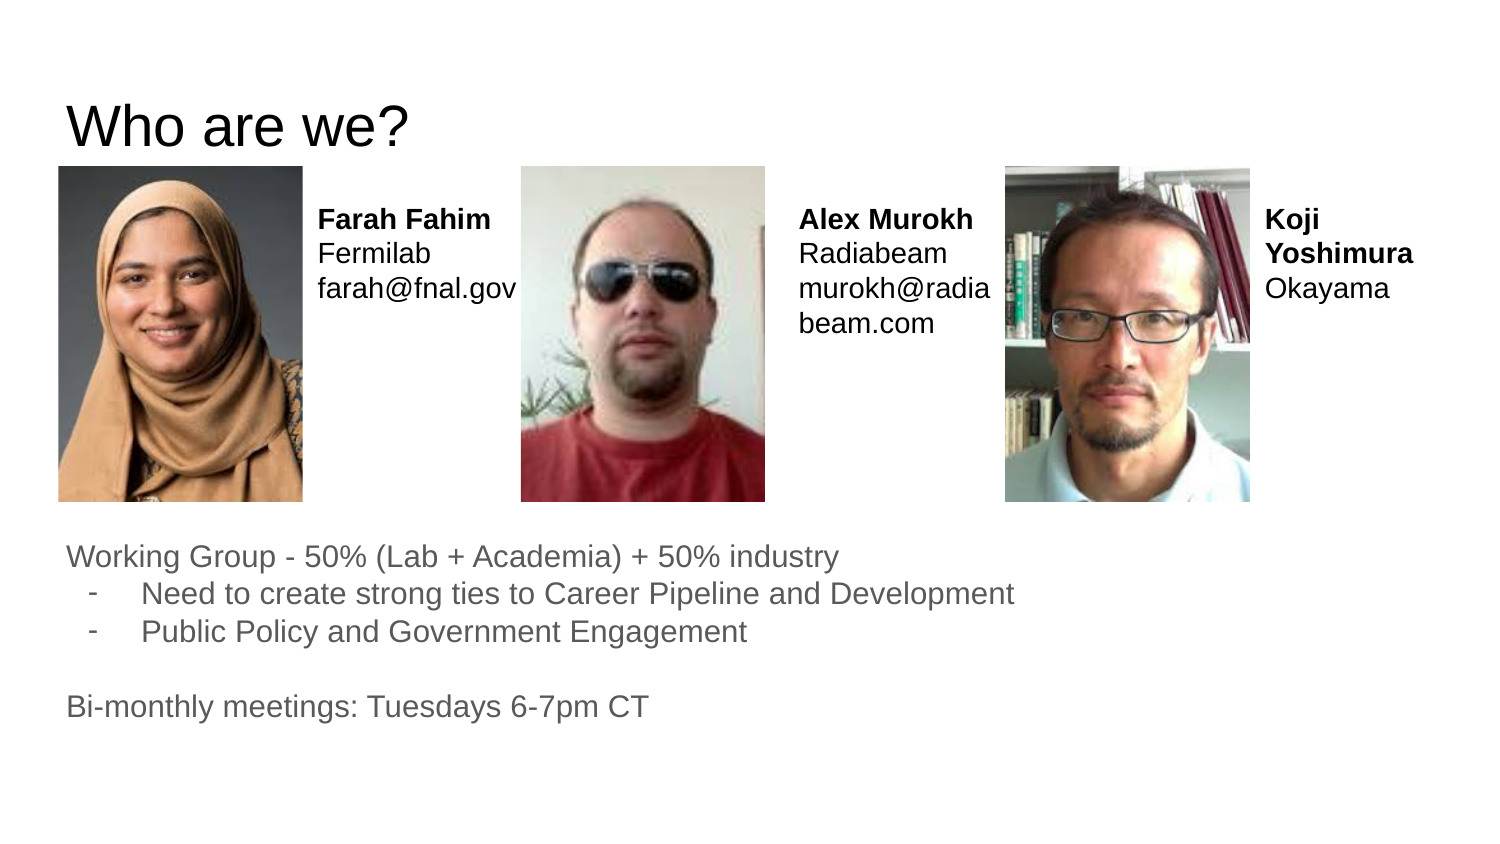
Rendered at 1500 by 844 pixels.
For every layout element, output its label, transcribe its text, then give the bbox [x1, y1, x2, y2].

text_box Farah Fahim Fermilab farah@fnal.gov [308, 184, 515, 320]
text_box Alex Murokh Radiabeam murokh@radiabeam.com [783, 184, 1000, 320]
list Working Group - 50% (Lab + Academia) + 50% industry Need to create strong ties to Career Pipeline and Development Public Policy and Government Engagement Bi-monthly meetings: Tuesdays 6-7pm CT [51, 521, 1449, 817]
picture [58, 166, 303, 502]
picture [1005, 166, 1251, 502]
picture [520, 166, 766, 502]
title Who are we? [51, 72, 1449, 167]
text_box Koji Yoshimura Okayama [1255, 184, 1487, 320]
